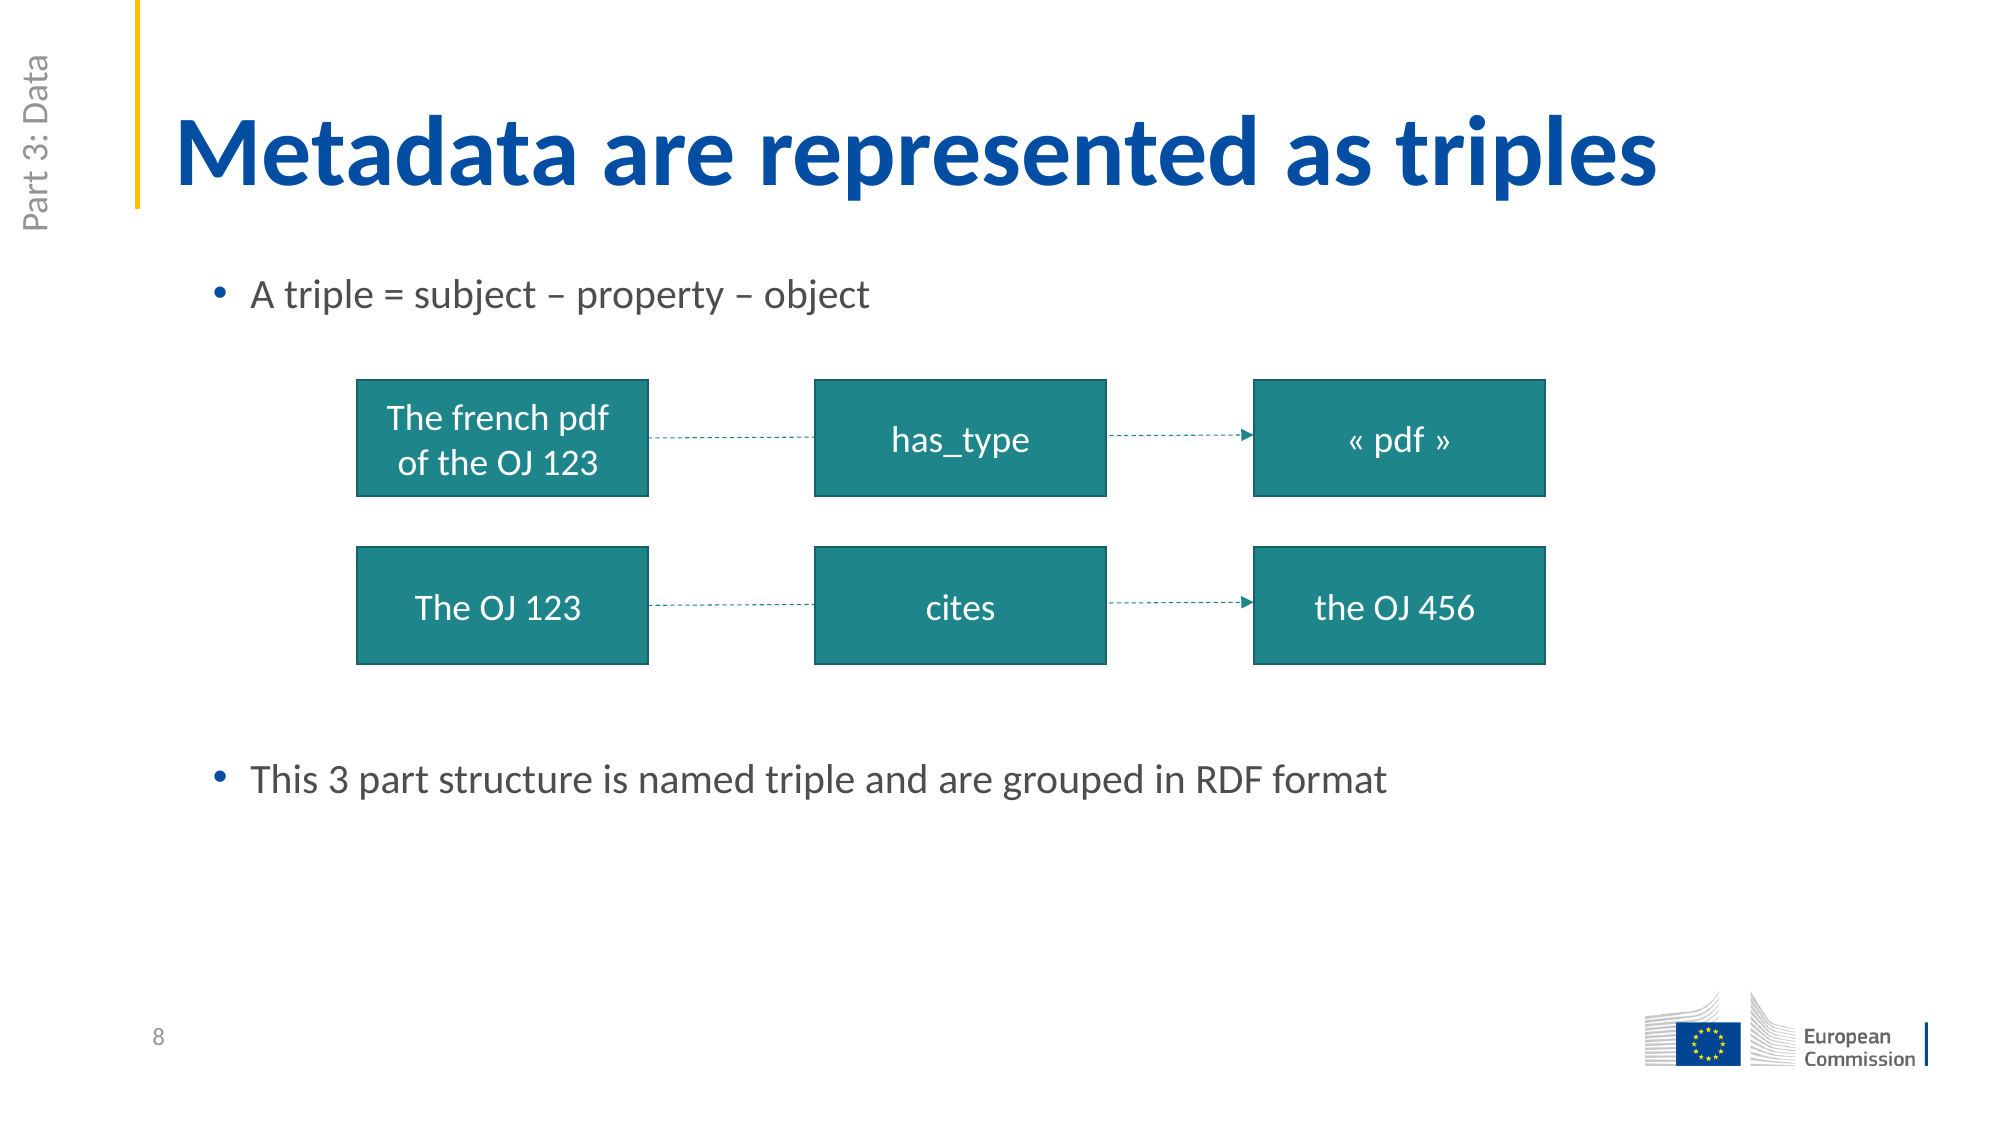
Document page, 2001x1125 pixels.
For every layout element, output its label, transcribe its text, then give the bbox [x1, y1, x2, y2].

title Metadata are represented as triples [159, 79, 1885, 208]
text_box has_type [814, 379, 1107, 434]
slide_number 8 [137, 1005, 588, 1066]
text_box Part 3: Data [2, 39, 63, 248]
text_box The french pdf of the OJ 123 [356, 379, 649, 497]
text_box « pdf » [1253, 379, 1546, 497]
text_box cites [814, 546, 1107, 602]
text_box the OJ 456 [1253, 546, 1546, 665]
list A triple = subject – property – object This 3 part structure is named triple and are grouped in RDF format [122, 259, 2000, 1086]
text_box cites [814, 606, 1107, 665]
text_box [647, 434, 1254, 438]
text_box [647, 602, 1254, 606]
text_box has_type [814, 438, 1107, 497]
text_box The OJ 123 [356, 546, 649, 665]
